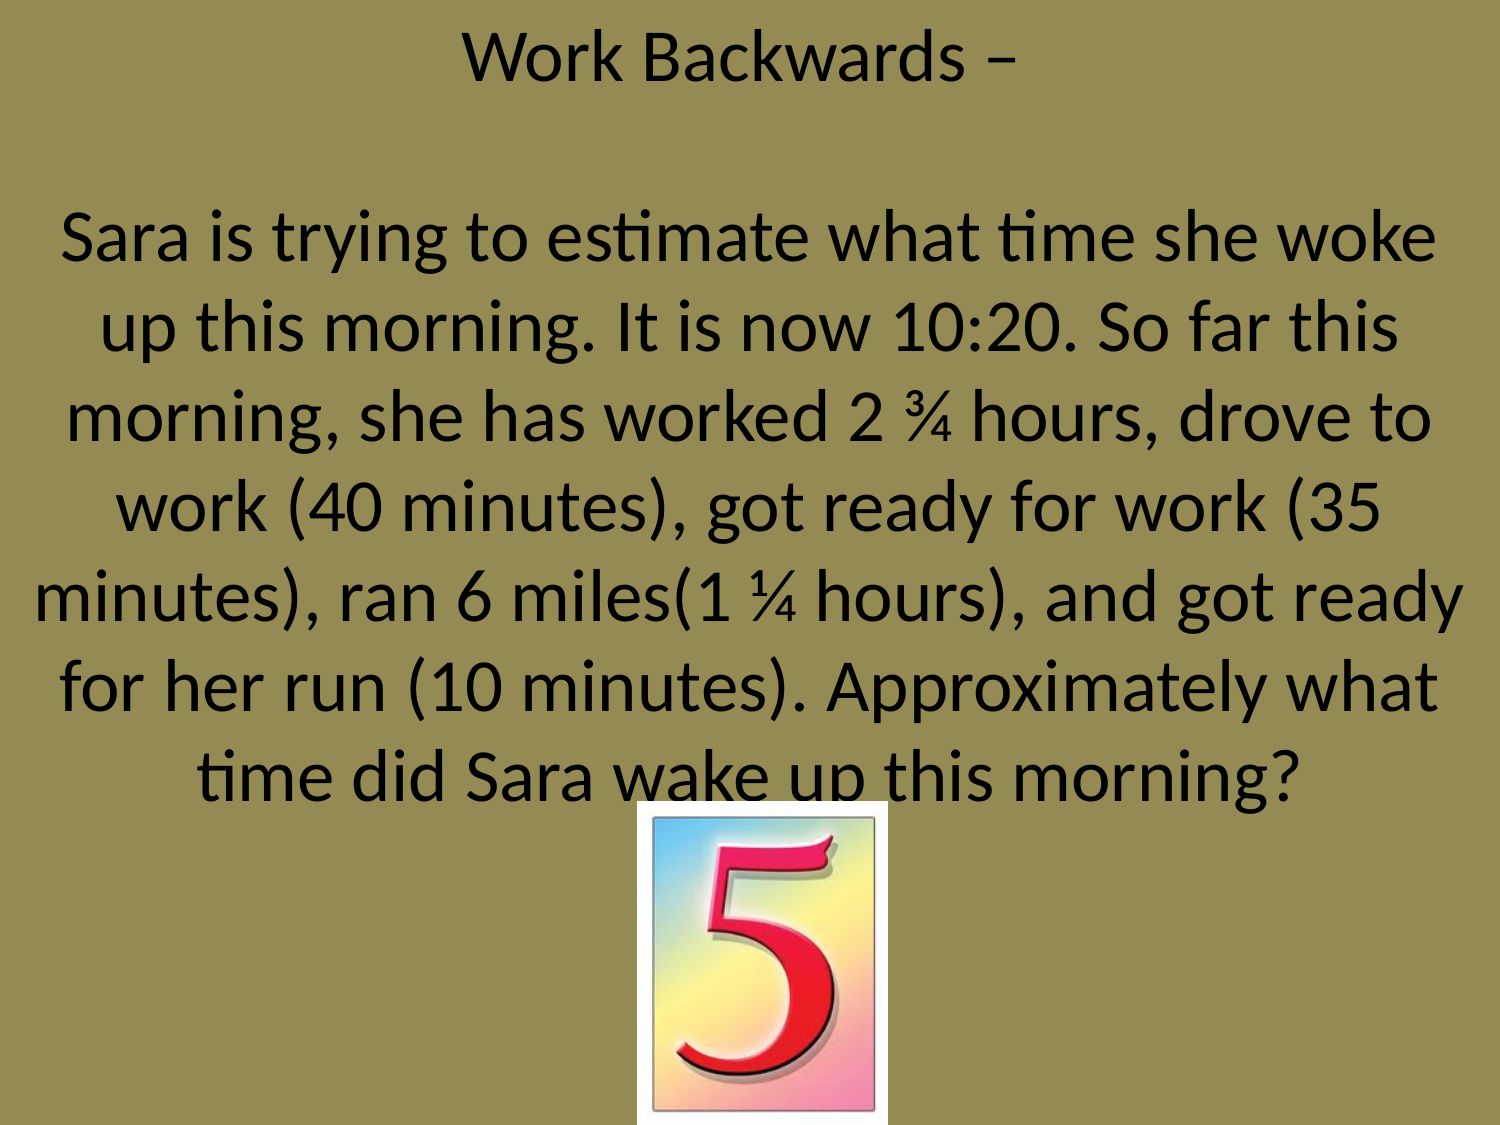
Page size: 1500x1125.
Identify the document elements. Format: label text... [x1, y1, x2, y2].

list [637, 801, 888, 1125]
title Work Backwards – Sara is trying to estimate what time she woke up this morning. It is now 10:20. So far this morning, she has worked 2 ¾ hours, drove to work (40 minutes), got ready for work (35 minutes), ran 6 miles(1 ¼ hours), and got ready for her run (10 minutes). Approximately what time did Sara wake up this morning? [0, 387, 1500, 575]
